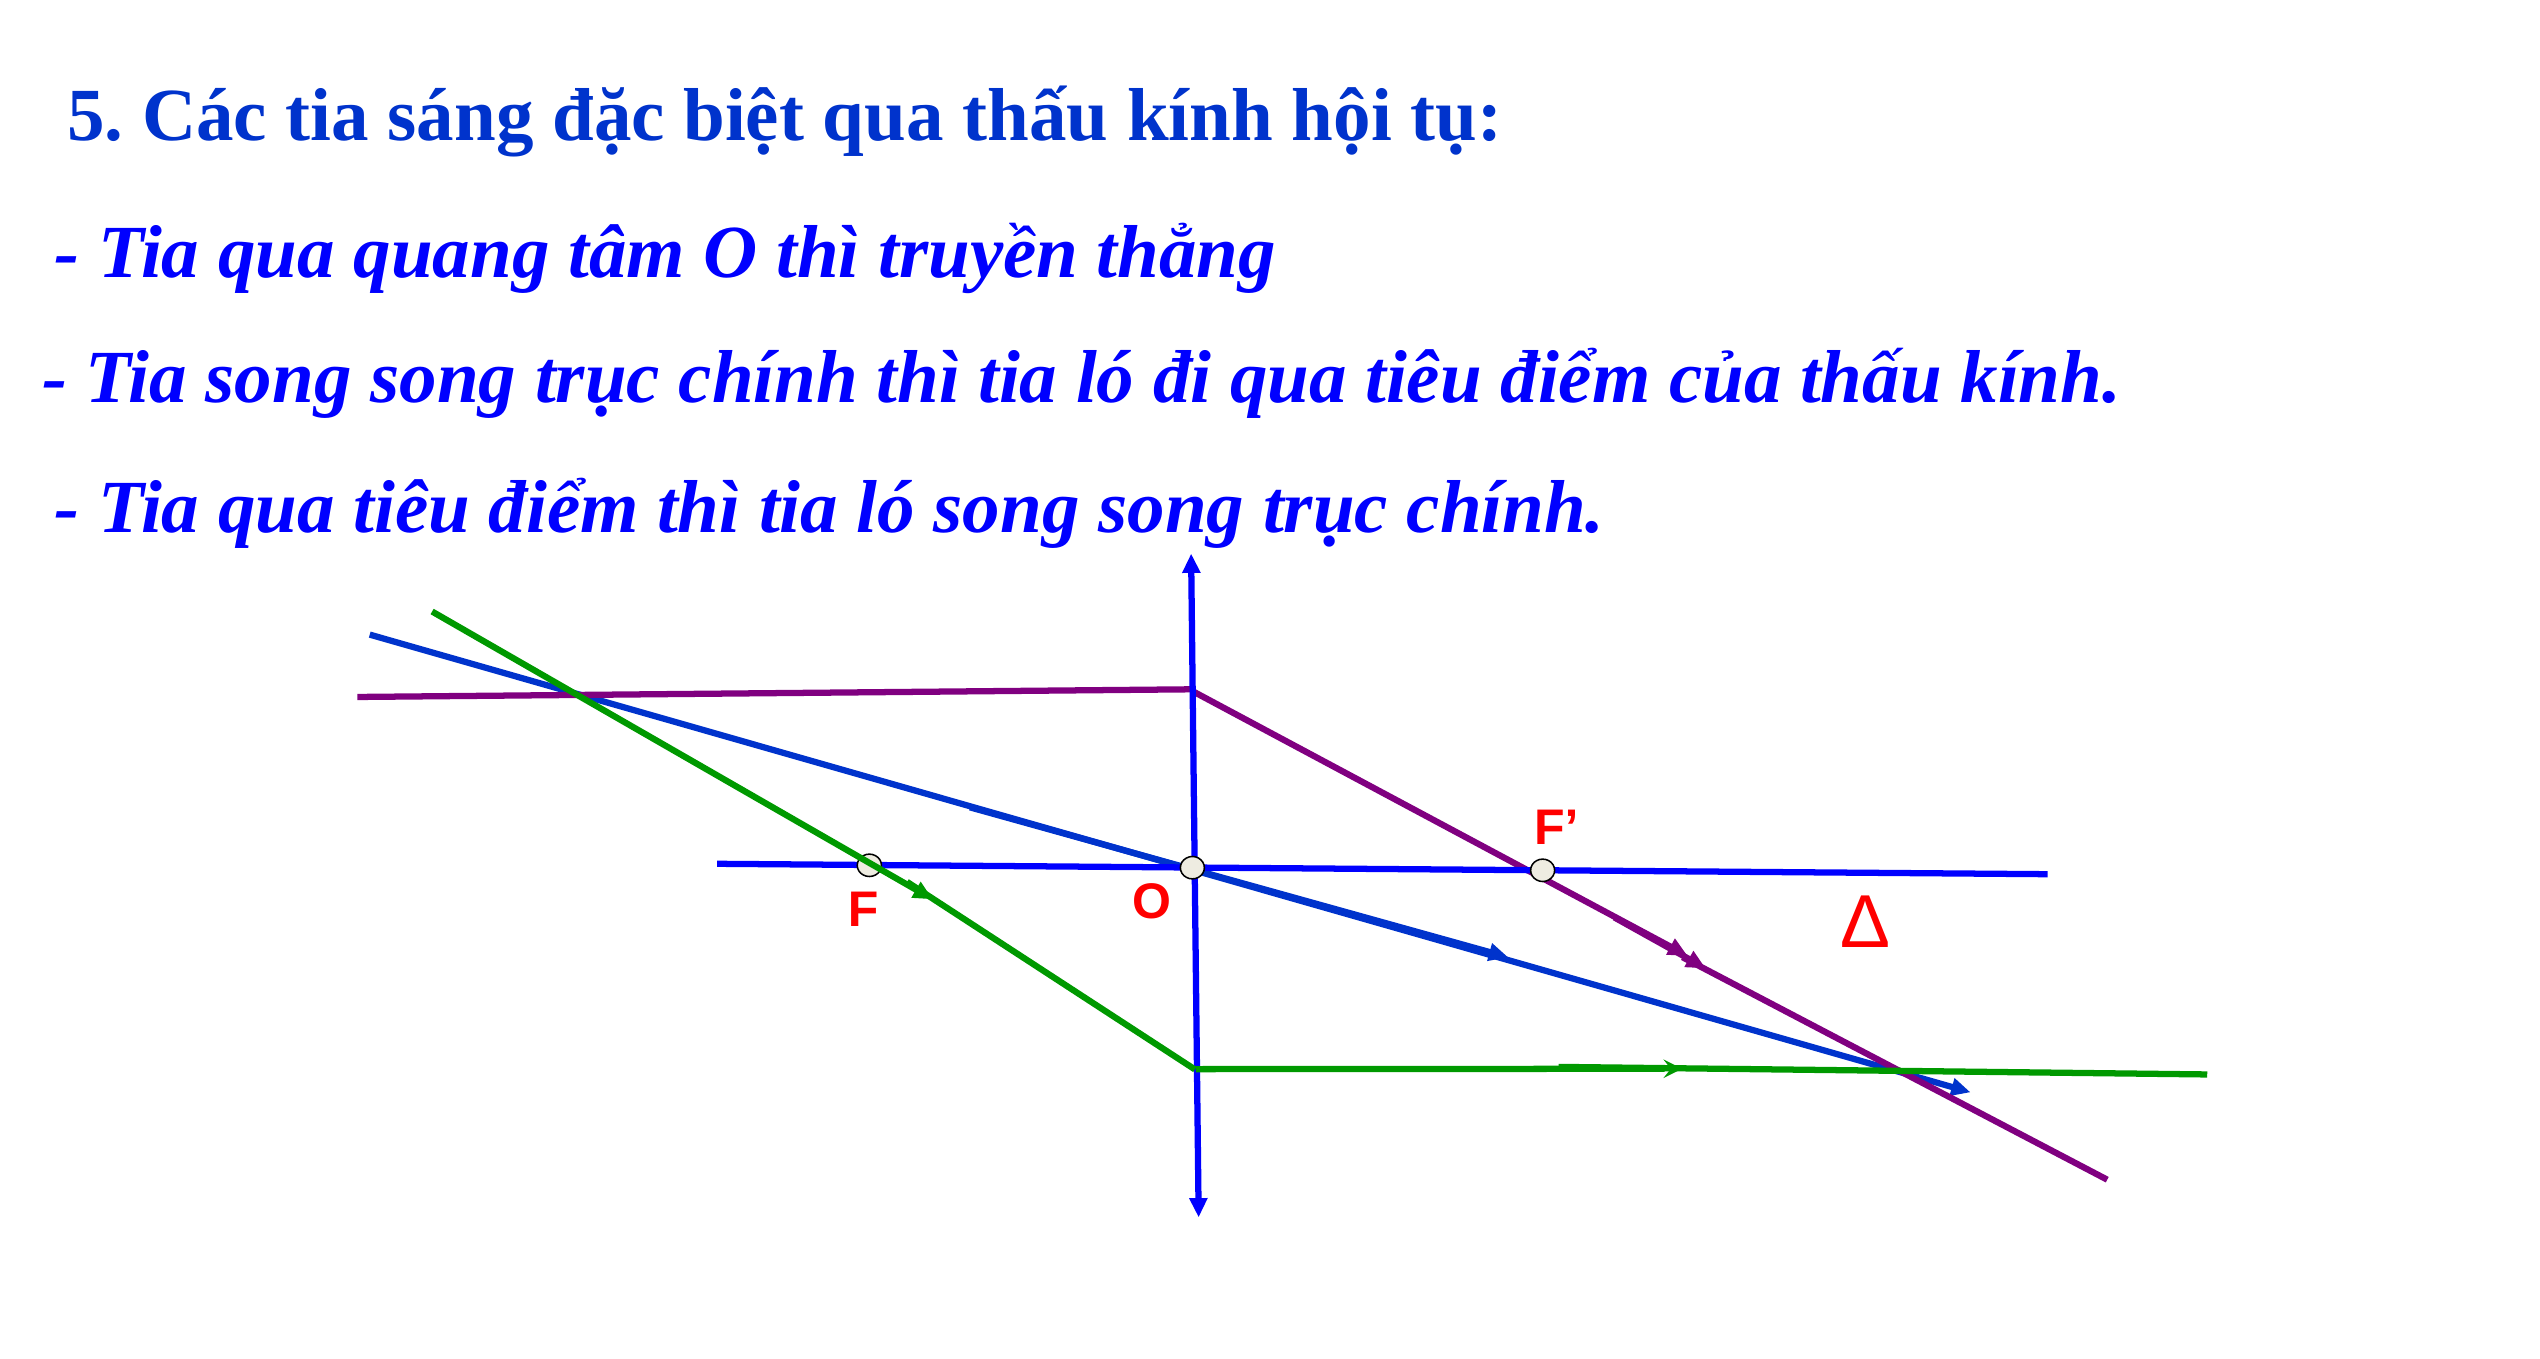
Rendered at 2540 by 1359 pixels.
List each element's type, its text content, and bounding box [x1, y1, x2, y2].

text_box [419, 634, 2208, 1075]
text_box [369, 634, 417, 688]
text_box - Tia song song trục chính thì tia ló đi qua tiêu điểm của thấu kính. [19, 316, 2245, 429]
text_box - Tia qua tiêu điểm thì tia ló song song trục chính. [32, 446, 2183, 559]
text_box [1185, 554, 1198, 631]
text_box - Tia qua quang tâm O thì truyền thẳng [32, 191, 2370, 304]
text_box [357, 689, 2108, 1180]
text_box [1192, 1191, 1205, 1217]
text_box 5. Các tia sáng đặc biệt qua thấu kính hội tụ: [44, 54, 1745, 167]
